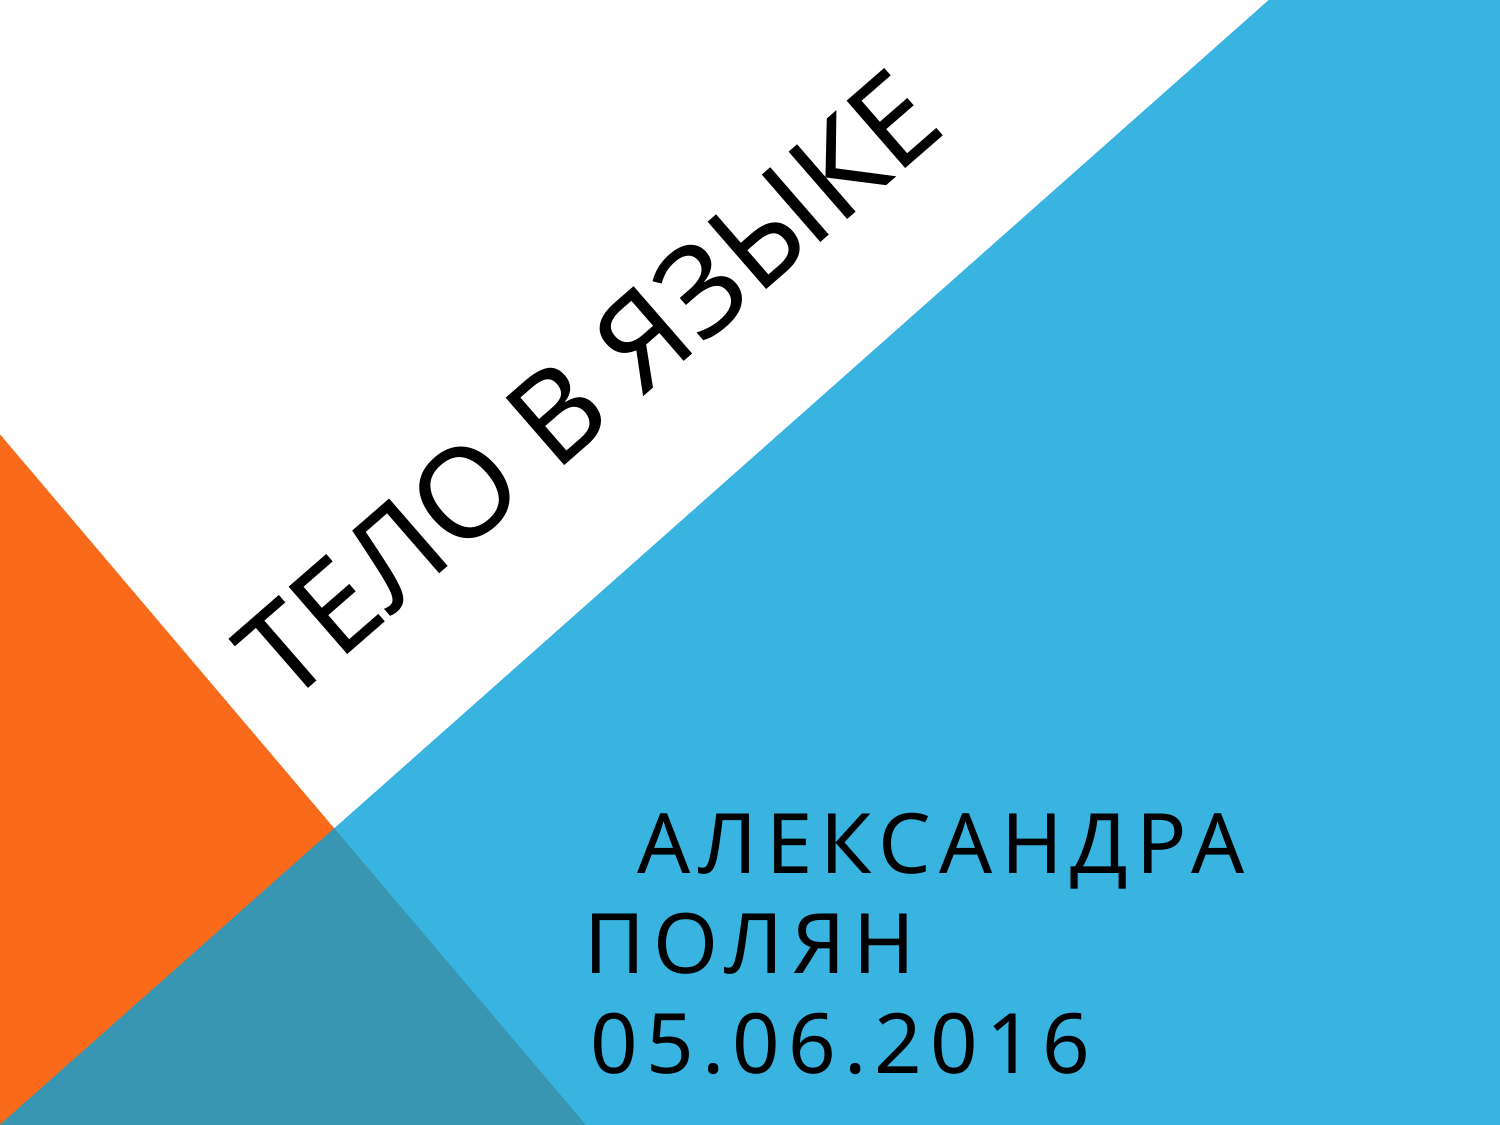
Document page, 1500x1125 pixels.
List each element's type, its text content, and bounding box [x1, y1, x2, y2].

title Тело в языке [182, 4, 1012, 762]
subtitle Александра Полян 05.06.2016 [75, 774, 1425, 1083]
